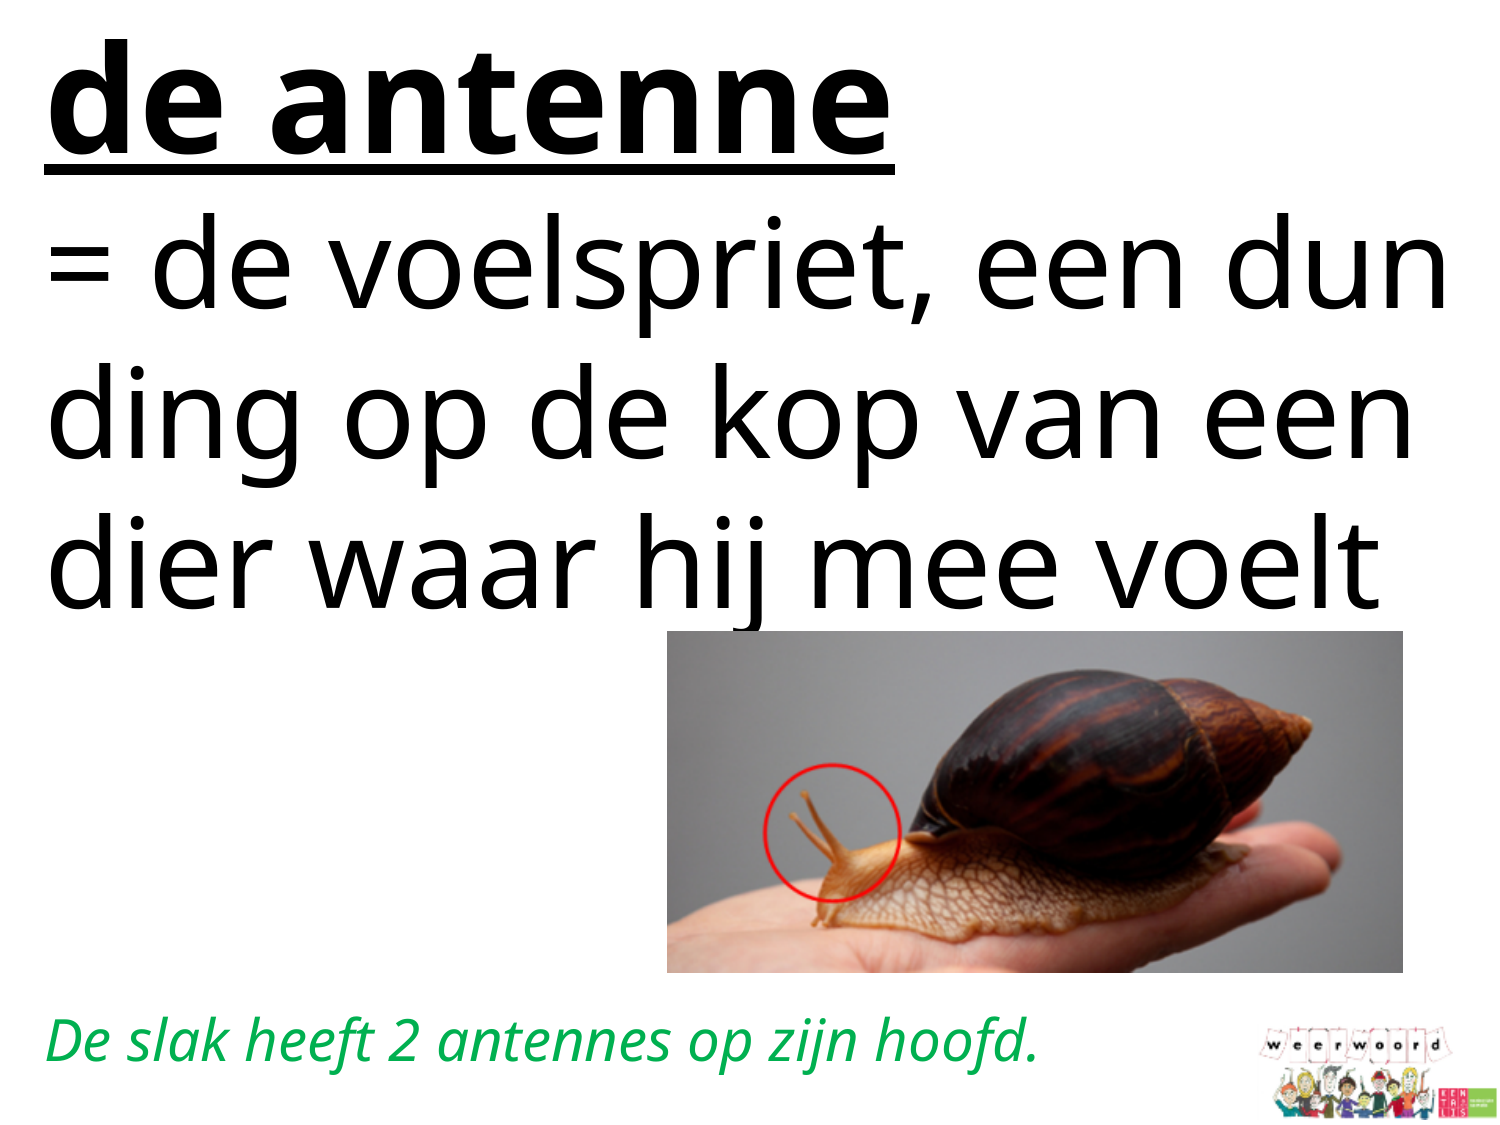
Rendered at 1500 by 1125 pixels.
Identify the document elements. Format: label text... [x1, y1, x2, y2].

text_box [29, 120, 1487, 706]
picture [1257, 1024, 1500, 1121]
picture [667, 630, 1403, 974]
text_box de antenne = de voelspriet, een dun ding op de kop van een dier waar hij mee voelt De slak heeft 2 antennes op zijn hoofd. [29, 0, 1500, 1081]
